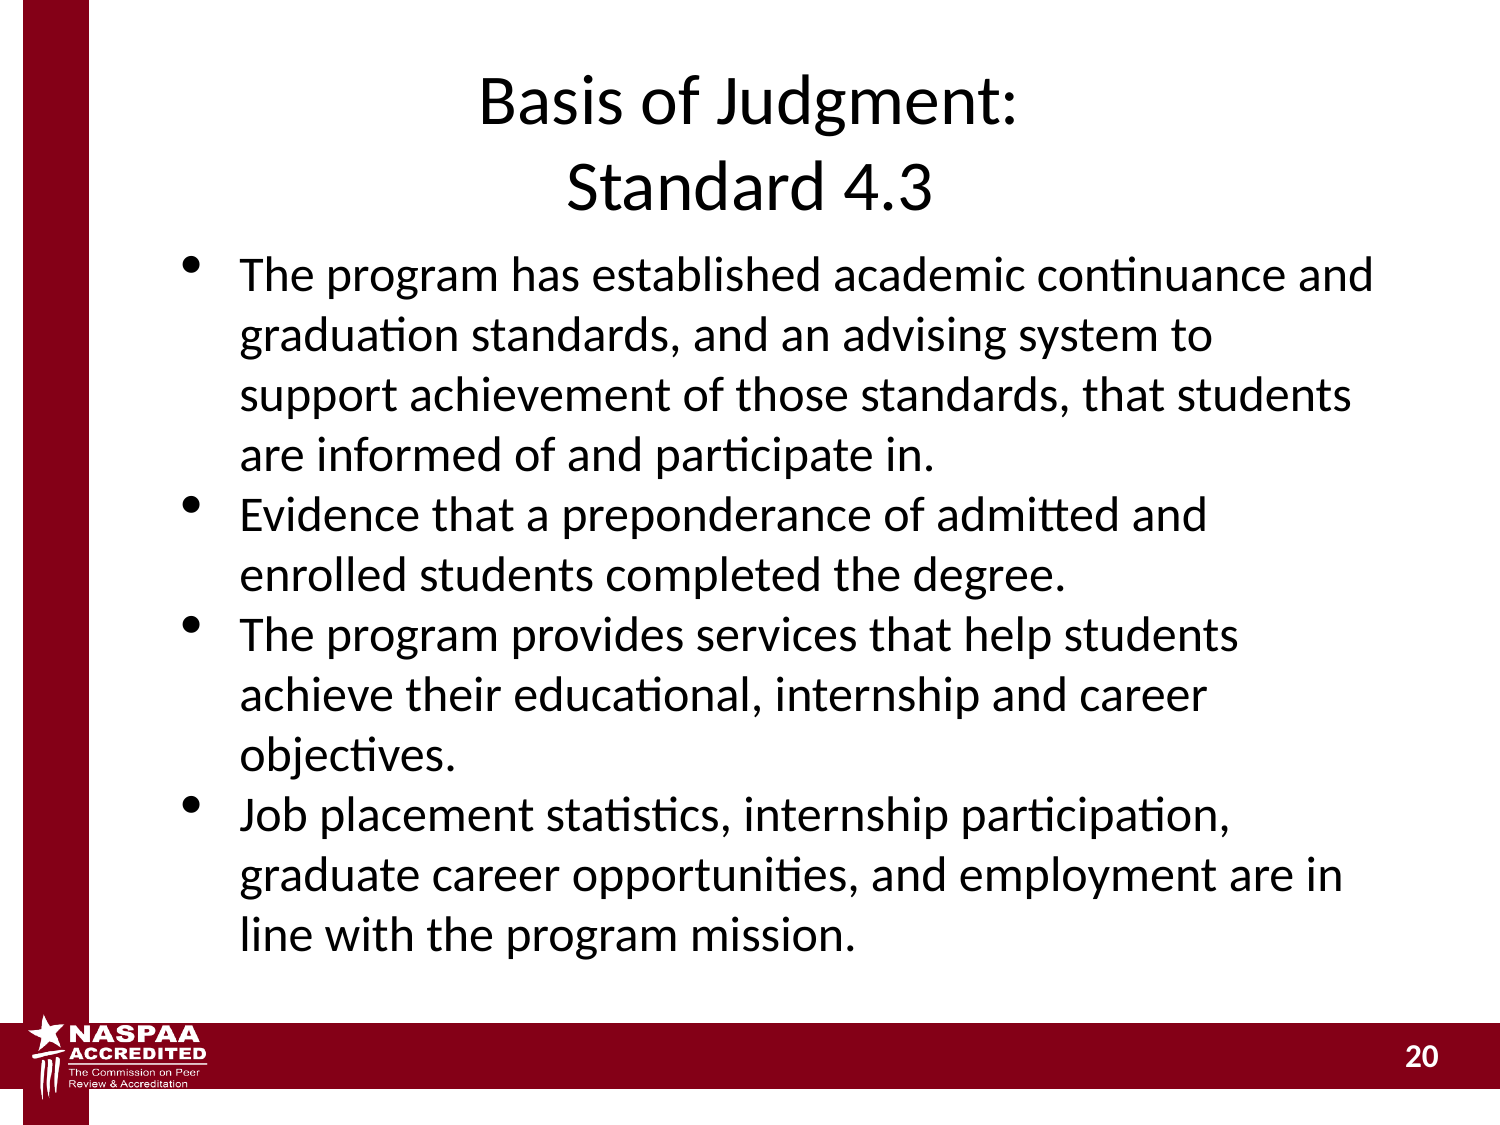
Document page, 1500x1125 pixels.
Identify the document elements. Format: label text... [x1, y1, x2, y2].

title Basis of Judgment: Standard 4.3 [74, 44, 1426, 234]
picture [20, 1003, 215, 1110]
list The program has established academic continuance and graduation standards, and an advising system to support achievement of those standards, that students are informed of and participate in. Evidence that a preponderance of admitted and enrolled students completed the degree. The program provides services that help students achieve their educational, internship and career objectives. Job placement statistics, internship participation, graduate career opportunities, and employment are in line with the program mission. [174, 233, 1387, 1007]
slide_number 20 [1390, 1025, 1447, 1083]
